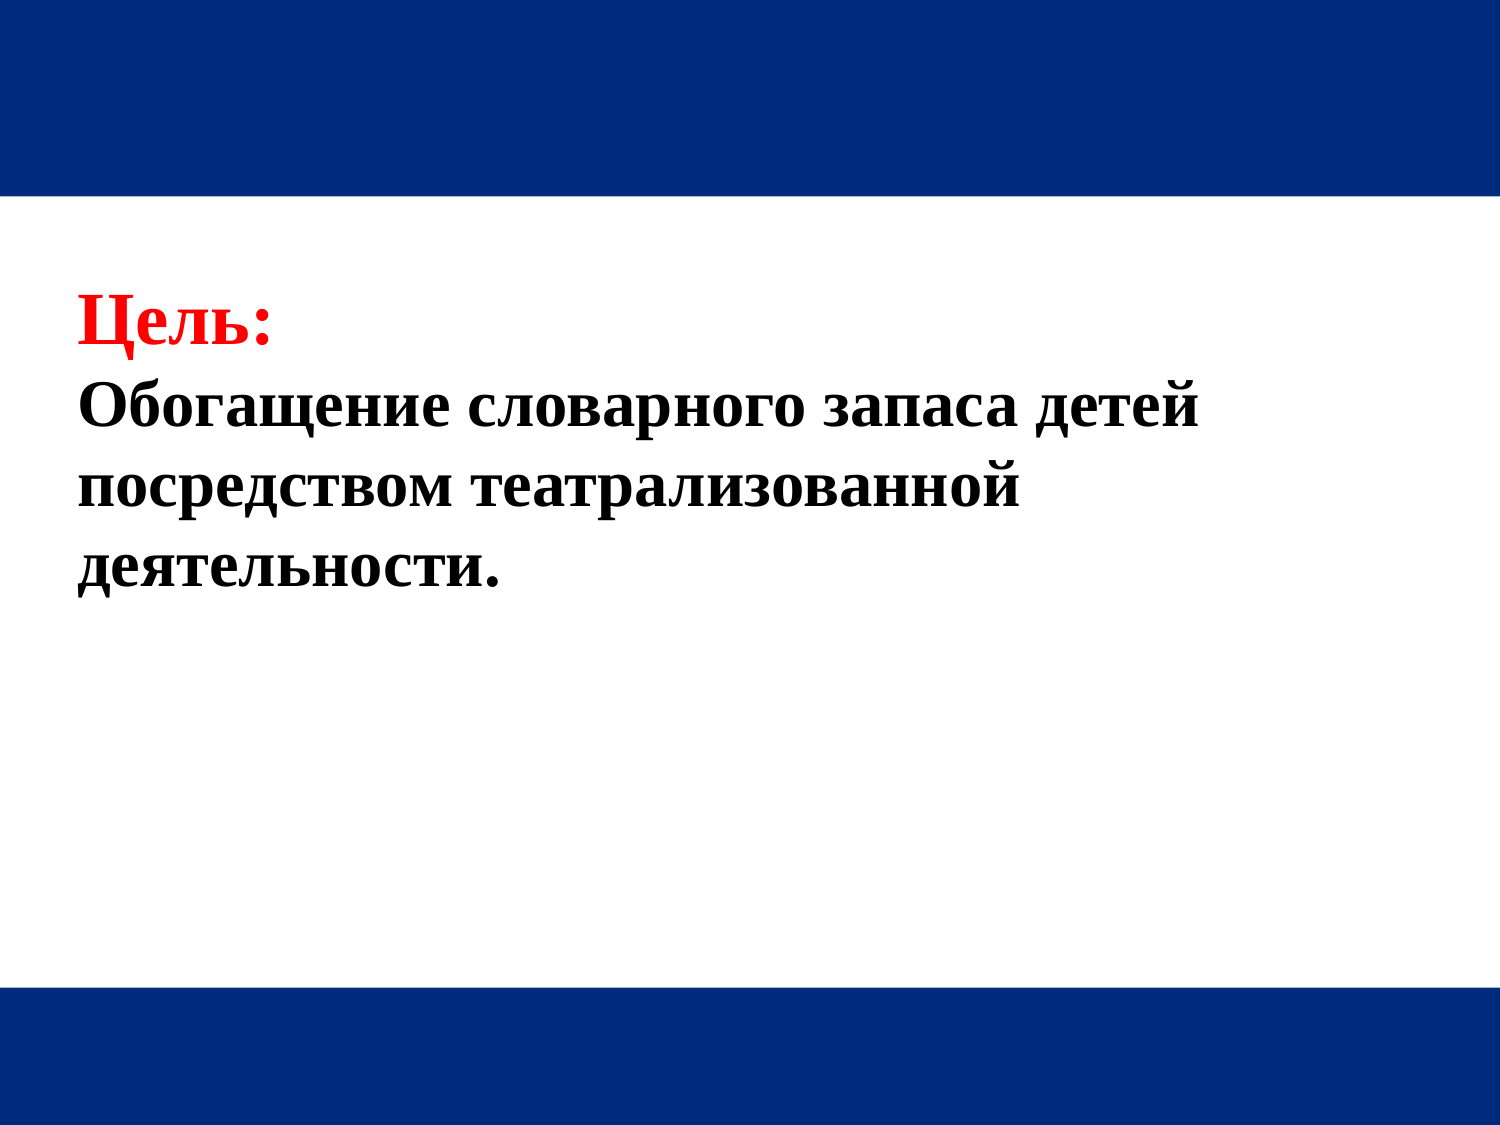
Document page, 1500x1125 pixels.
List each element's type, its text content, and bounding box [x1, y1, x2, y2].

text_box [0, 987, 1500, 1125]
text_box Цель: Обогащение словарного запаса детей посредством театрализованной деятельности. [62, 262, 1442, 608]
text_box [0, 0, 1500, 197]
